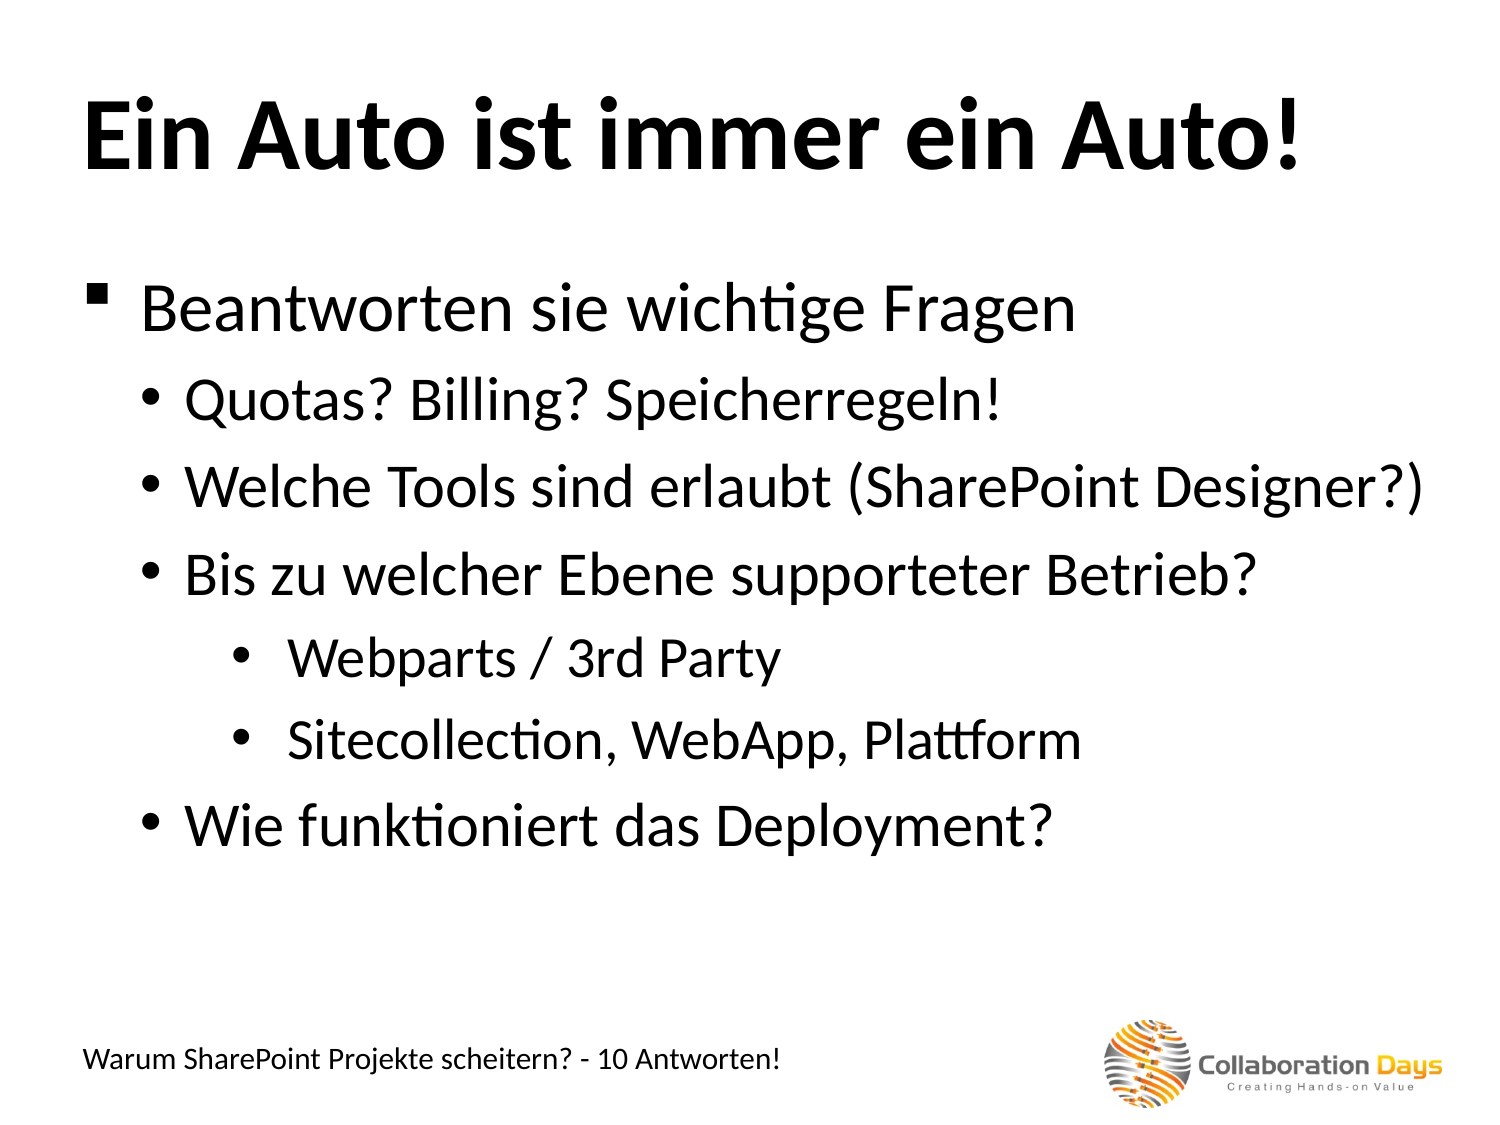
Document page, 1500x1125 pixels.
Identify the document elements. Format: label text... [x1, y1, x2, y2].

list Ein Auto ist immer ein Auto! [82, 65, 1436, 197]
picture [1104, 1020, 1442, 1108]
list Beantworten sie wichtige Fragen Quotas? Billing? Speicherregeln! Welche Tools sind erlaubt (SharePoint Designer?) Bis zu welcher Ebene supporteter Betrieb? Webparts / 3rd Party Sitecollection, WebApp, Plattform Wie funktioniert das Deployment? [81, 260, 1436, 988]
footer Warum SharePoint Projekte scheitern? - 10 Antworten! [82, 1038, 969, 1090]
